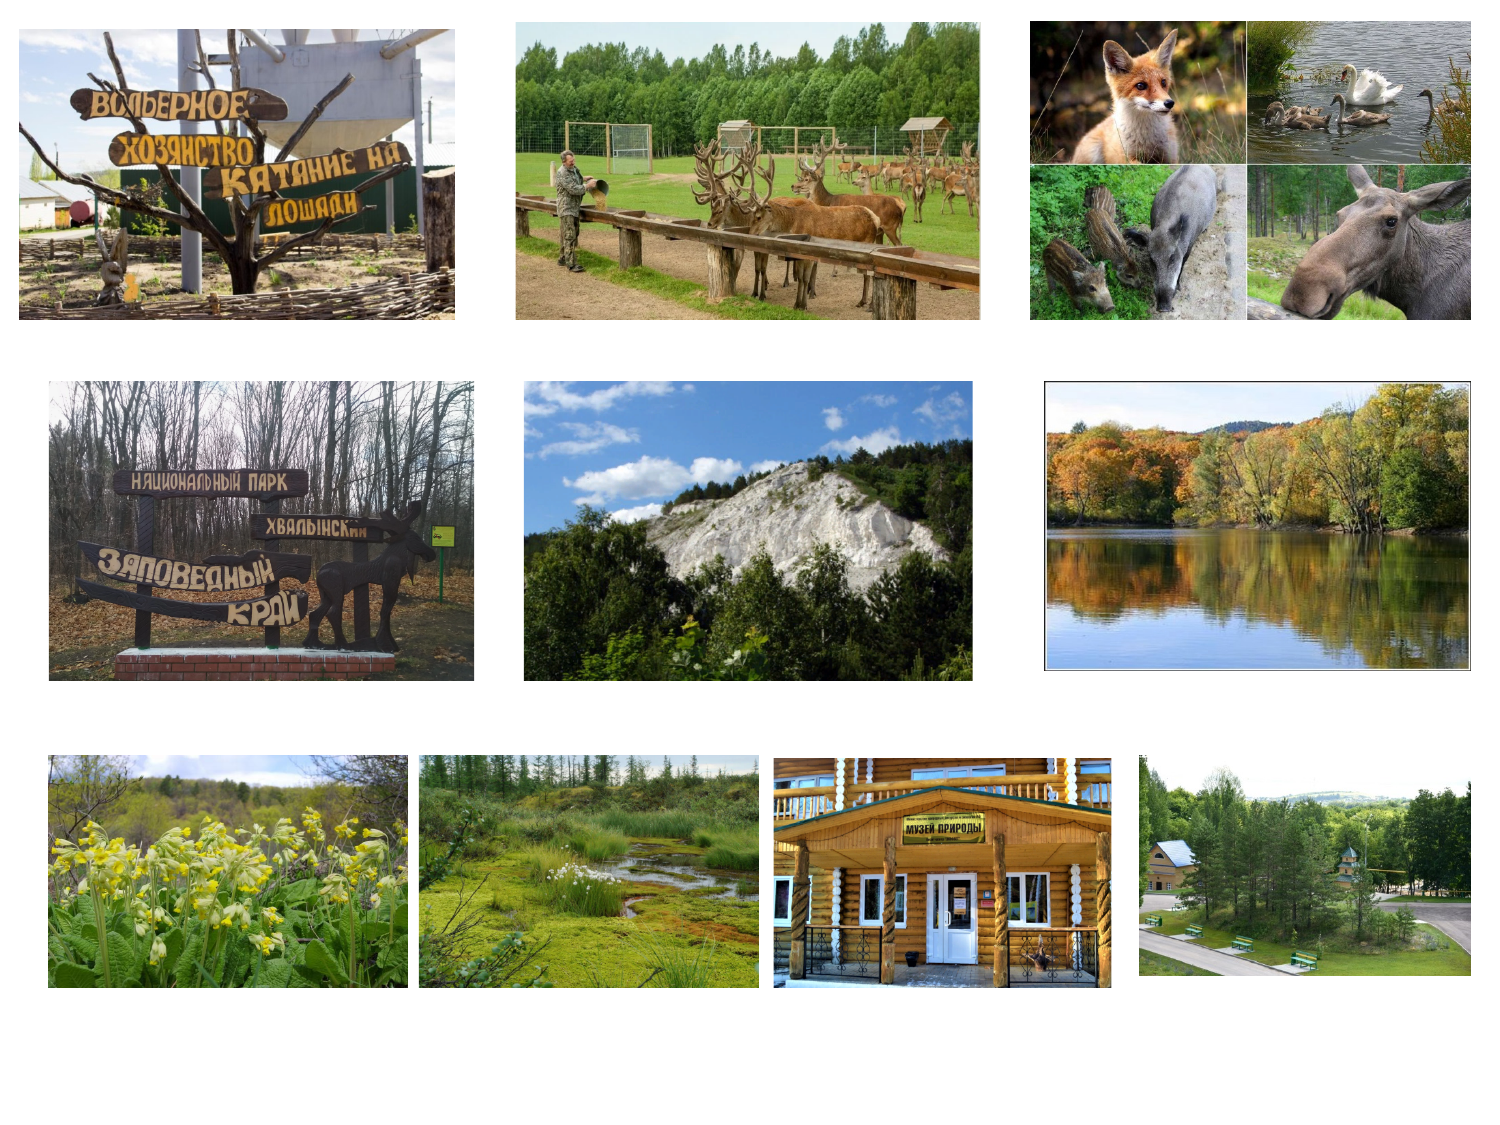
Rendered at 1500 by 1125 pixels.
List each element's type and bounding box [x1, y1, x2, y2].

picture [515, 22, 982, 320]
picture [18, 29, 455, 320]
picture [1139, 754, 1471, 977]
picture [48, 381, 475, 681]
picture [773, 758, 1112, 988]
picture [1044, 381, 1471, 672]
picture [1029, 21, 1471, 320]
picture [523, 381, 973, 681]
picture [418, 754, 760, 988]
picture [48, 754, 408, 988]
